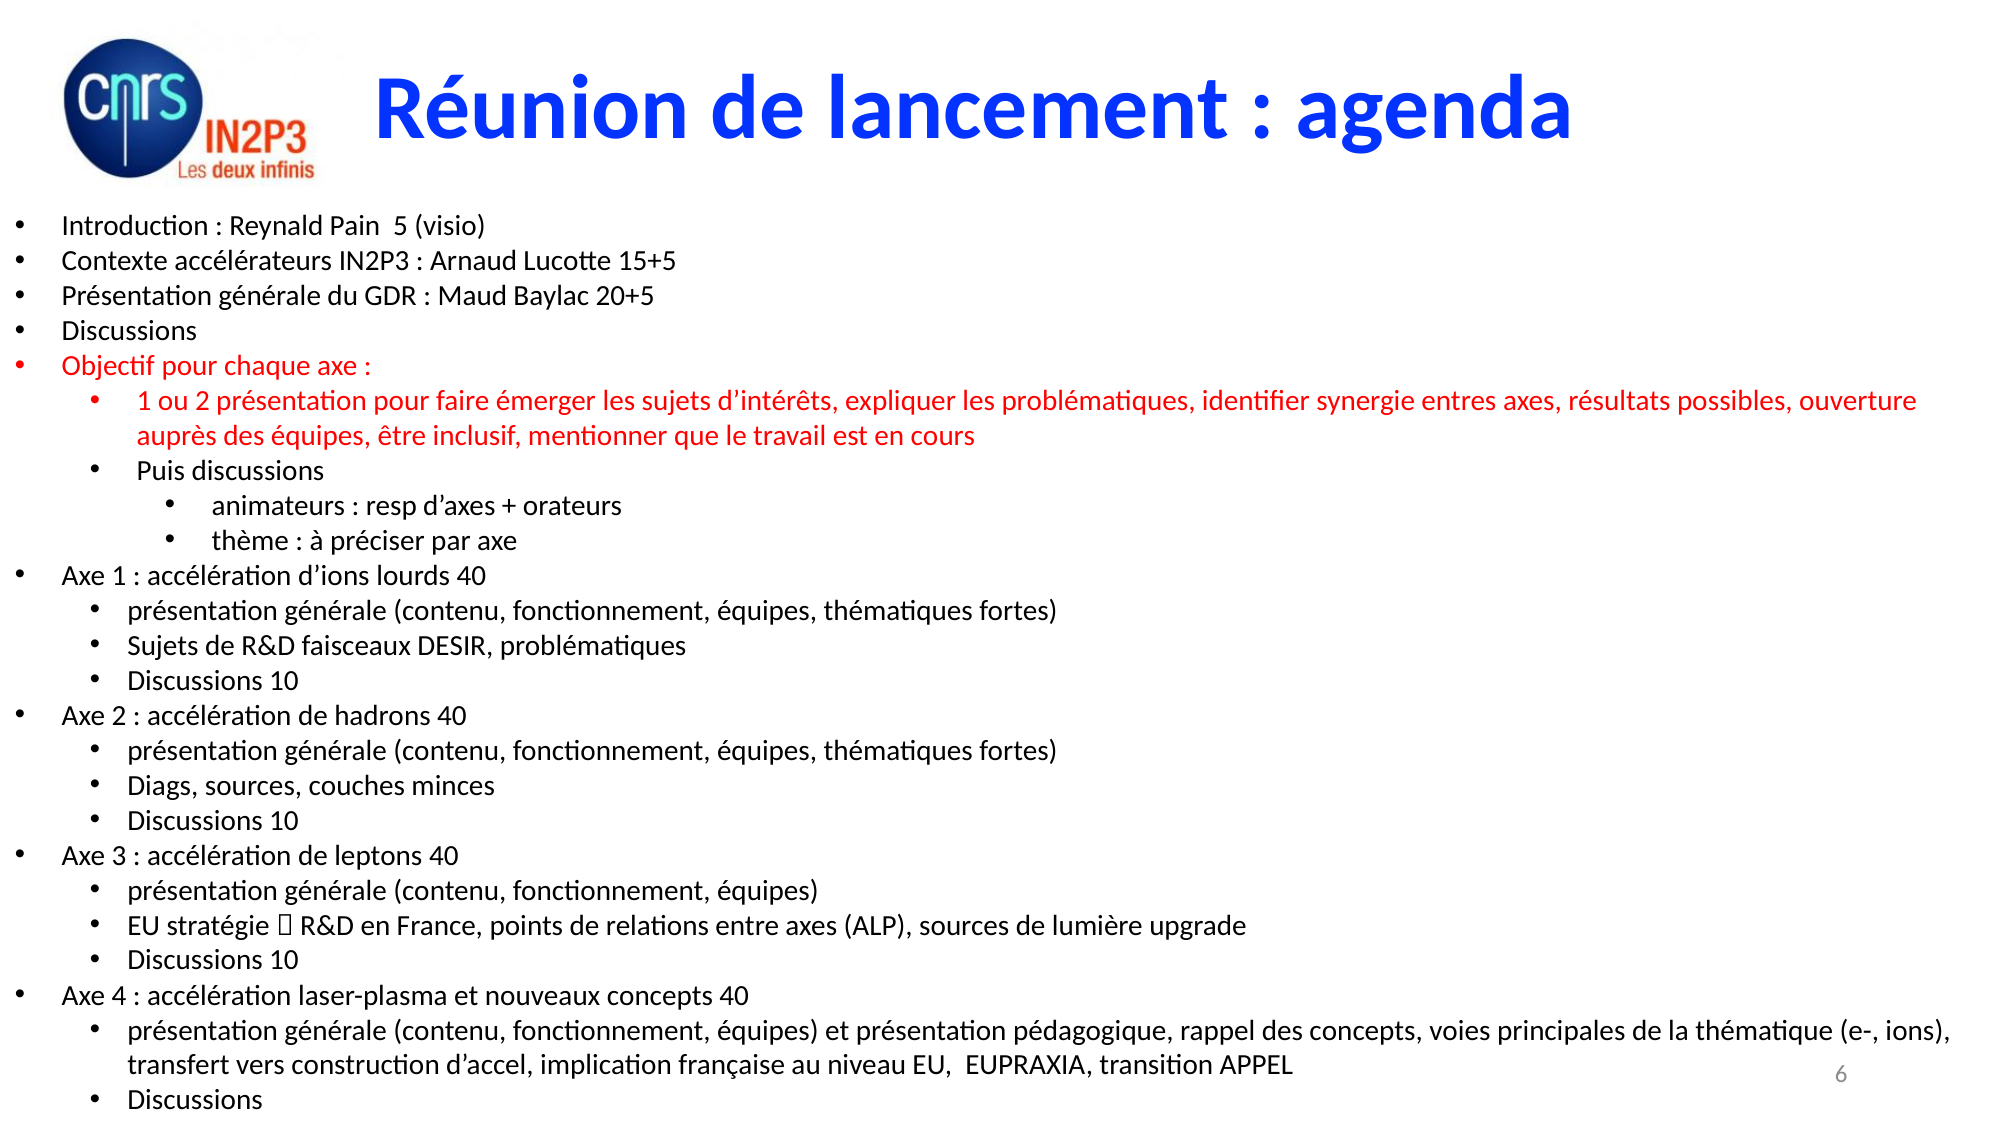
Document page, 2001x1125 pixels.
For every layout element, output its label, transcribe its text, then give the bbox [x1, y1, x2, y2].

title Réunion de lancement : agenda [111, 0, 1837, 199]
text_box Introduction : Reynald Pain 5 (visio) Contexte accélérateurs IN2P3 : Arnaud Lucotte 15+5 Présentation générale du GDR : Maud Baylac 20+5 Discussions Objectif pour chaque axe : 1 ou 2 présentation pour faire émerger les sujets d’intérêts, expliquer les problématiques, identifier synergie entres axes, résultats possibles, ouverture auprès des équipes, être inclusif, mentionner que le travail est en cours Puis discussions animateurs : resp d’axes + orateurs thème : à préciser par axe Axe 1 : accélération d’ions lourds 40 présentation générale (contenu, fonctionnement, équipes, thématiques fortes) Sujets de R&D faisceaux DESIR, problématiques Discussions 10 Axe 2 : accélération de hadrons 40 présentation générale (contenu, fonctionnement, équipes, thématiques fortes) Diags, sources, couches minces Discussions 10 Axe 3 : accélération de leptons 40 présentation générale (contenu, fonctionnement, équipes) EU stratégie  R&D en France, points de relations entre axes (ALP), sources de lumière upgrade Discussions 10 Axe 4 : accélération laser-plasma et nouveaux concepts 40 présentation générale (contenu, fonctionnement, équipes) et présentation pédagogique, rappel des concepts, voies principales de la thématique (e-, ions), transfert vers construction d’accel, implication française au niveau EU, EUPRAXIA, transition APPEL Discussions [0, 199, 1977, 1123]
picture [33, 19, 111, 199]
